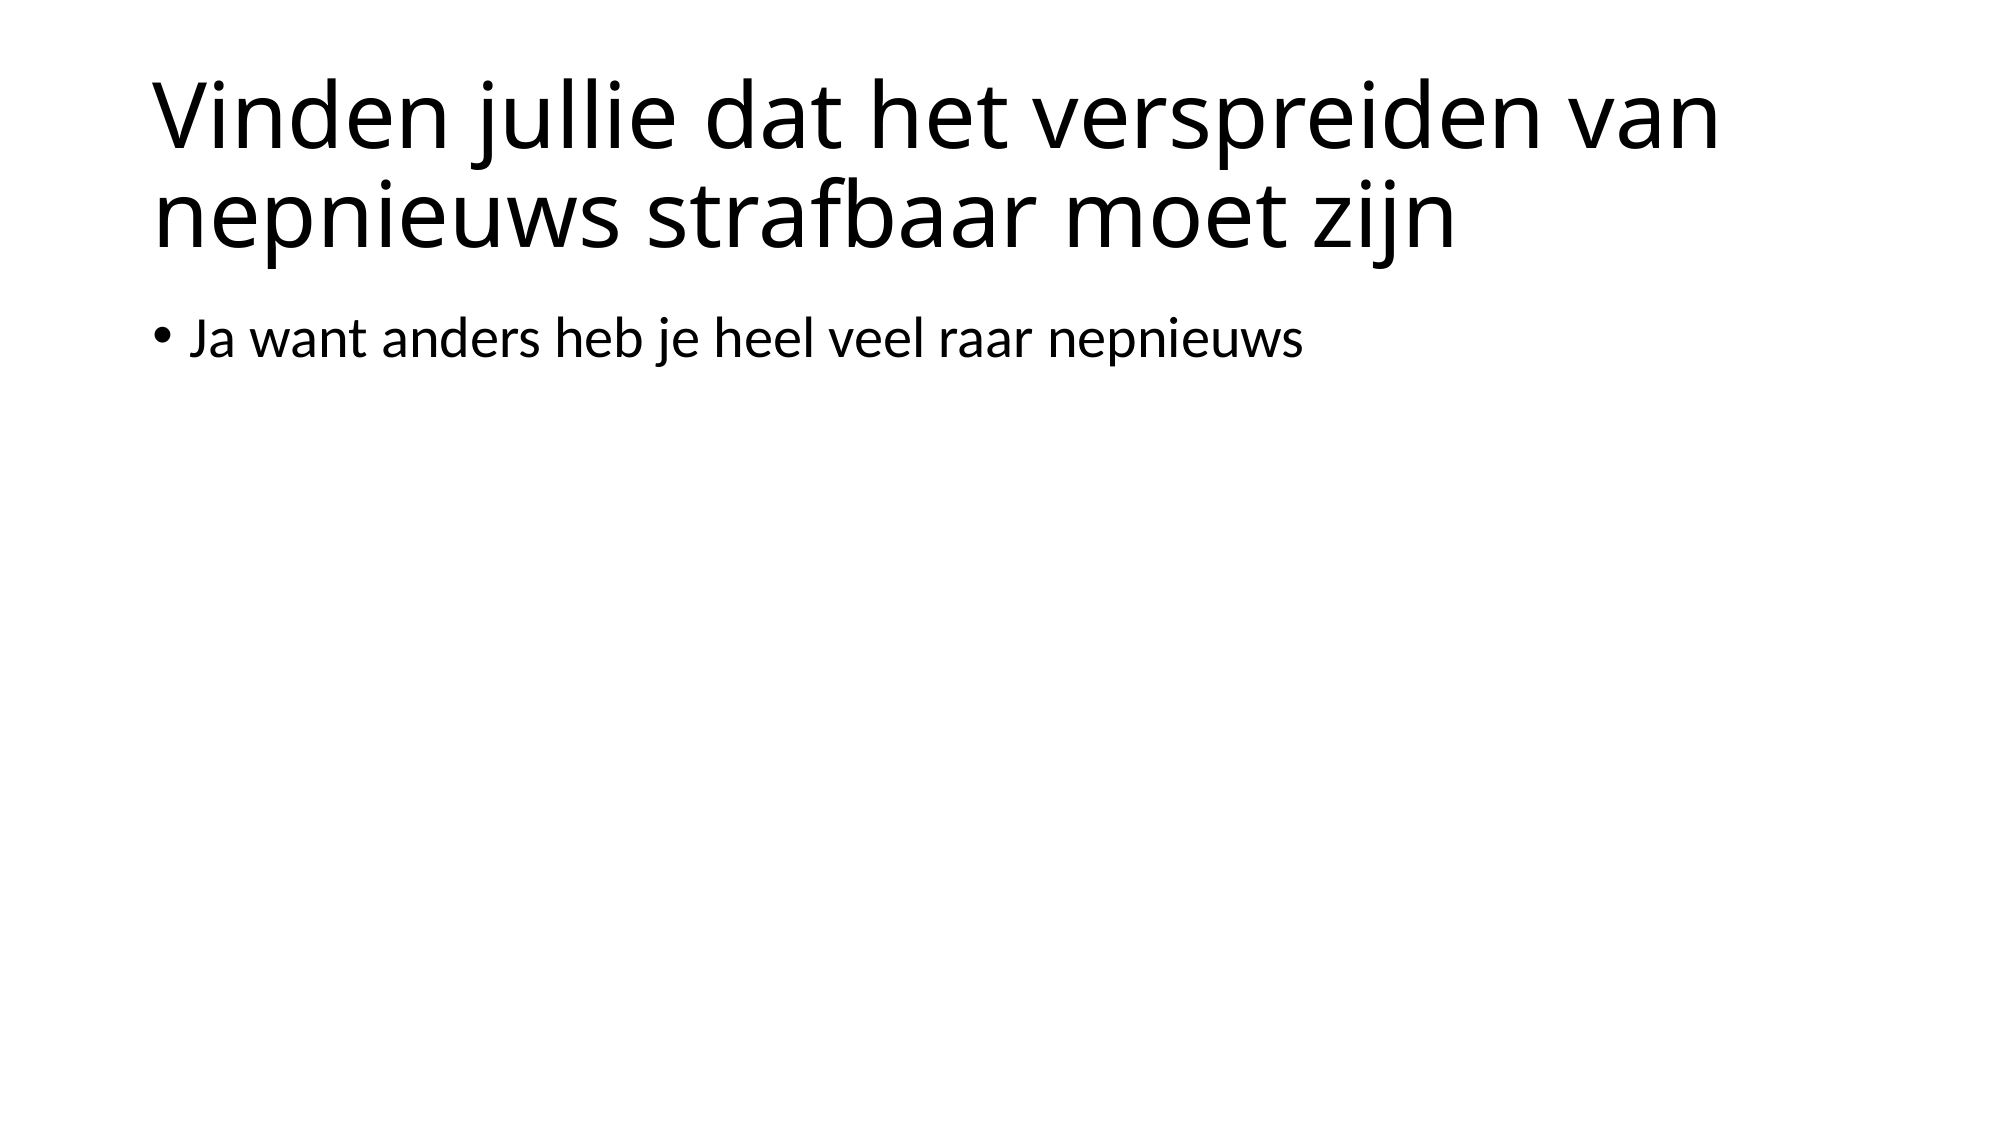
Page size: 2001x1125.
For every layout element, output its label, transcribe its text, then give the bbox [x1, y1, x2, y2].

title Vinden jullie dat het verspreiden van nepnieuws strafbaar moet zijn [137, 59, 1863, 278]
list Ja want anders heb je heel veel raar nepnieuws [137, 299, 1863, 1014]
